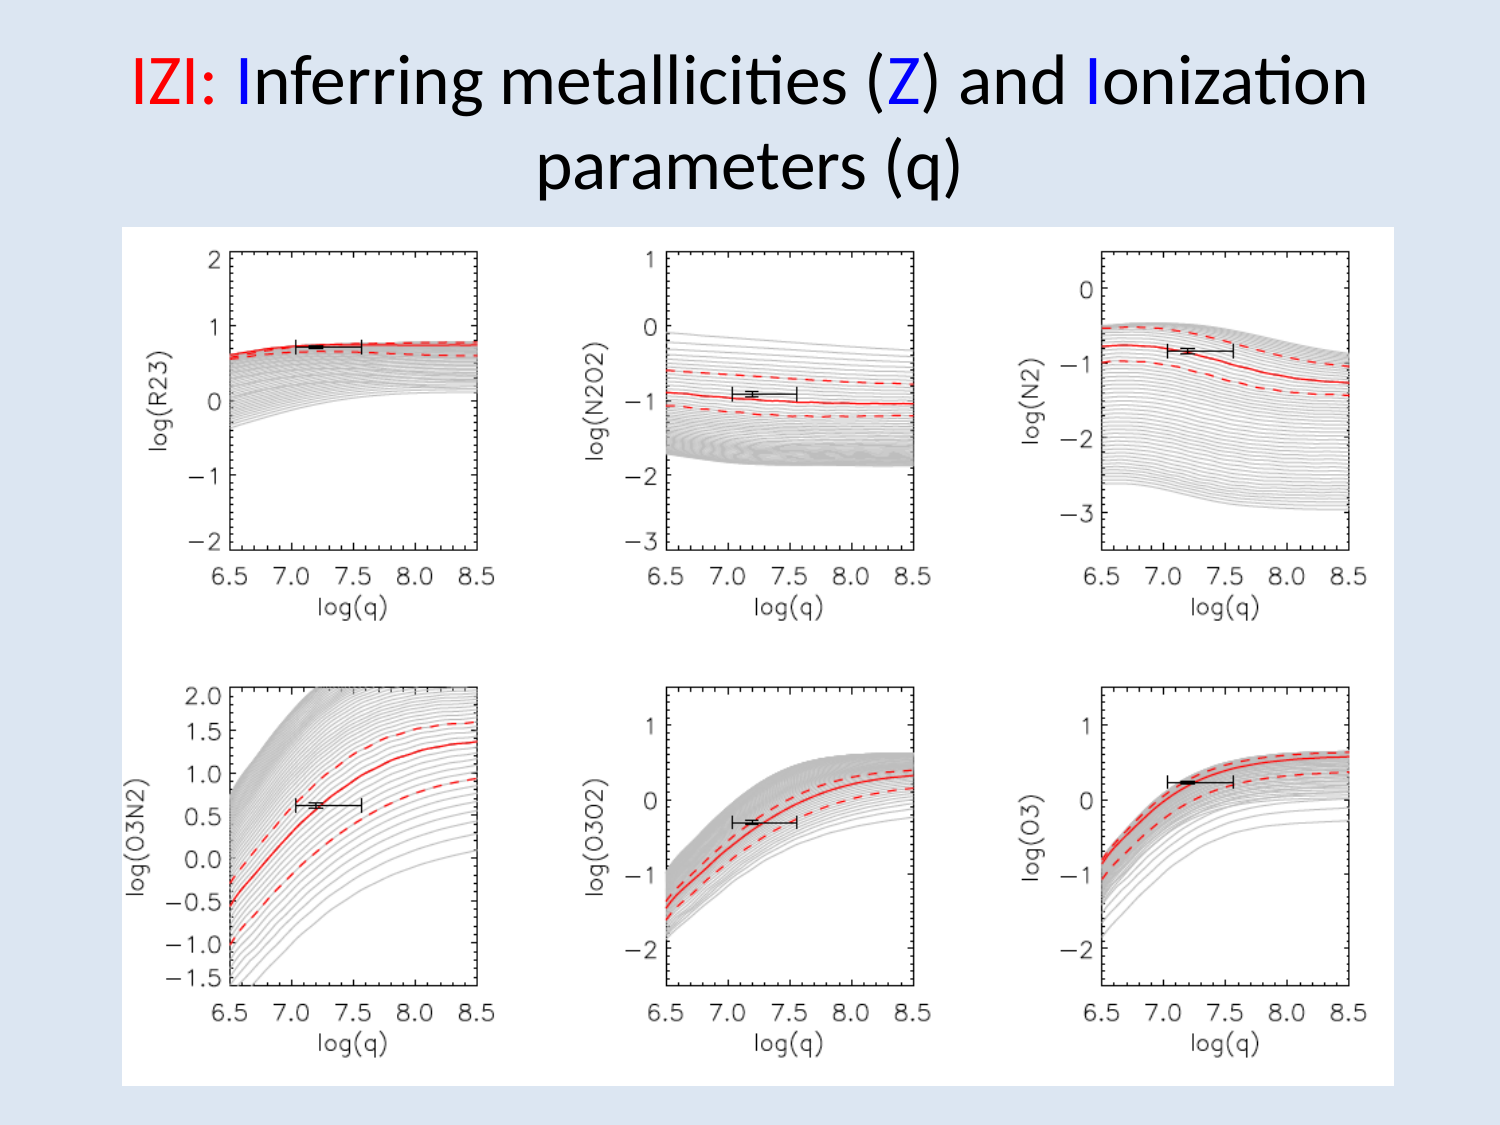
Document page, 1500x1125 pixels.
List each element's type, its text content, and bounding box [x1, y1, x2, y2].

title IZI: Inferring metallicities (Z) and Ionization parameters (q) [75, 24, 1425, 213]
picture [121, 227, 1394, 1086]
